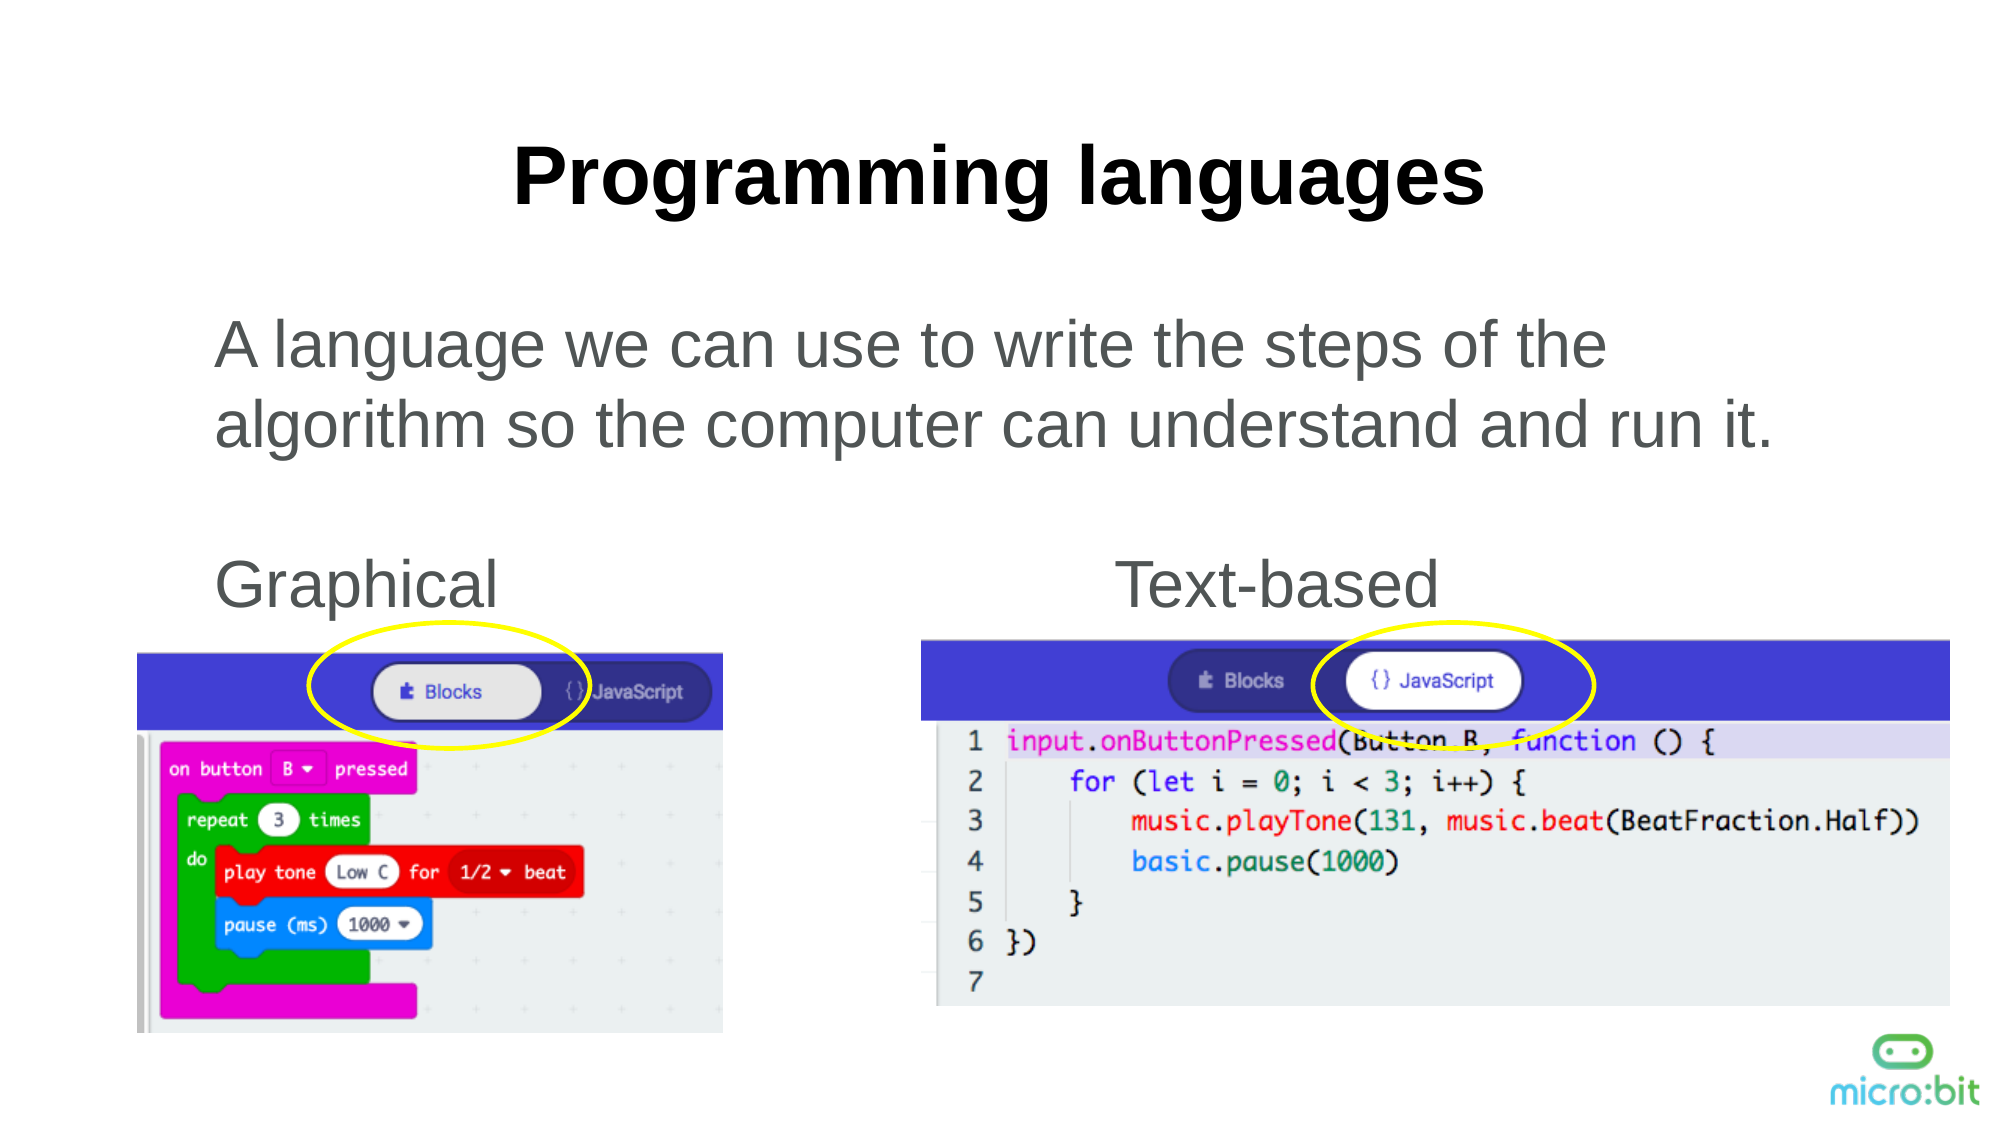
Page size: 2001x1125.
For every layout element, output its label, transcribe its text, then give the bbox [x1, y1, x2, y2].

text_box Programming languages A language we can use to write the steps of the algorithm so the computer can understand and run it. Graphical Text-based [124, 0, 1876, 691]
picture [921, 638, 1951, 1006]
picture [1830, 1029, 1980, 1106]
text_box [1366, 622, 1541, 636]
picture [137, 647, 723, 1033]
text_box [339, 622, 559, 646]
